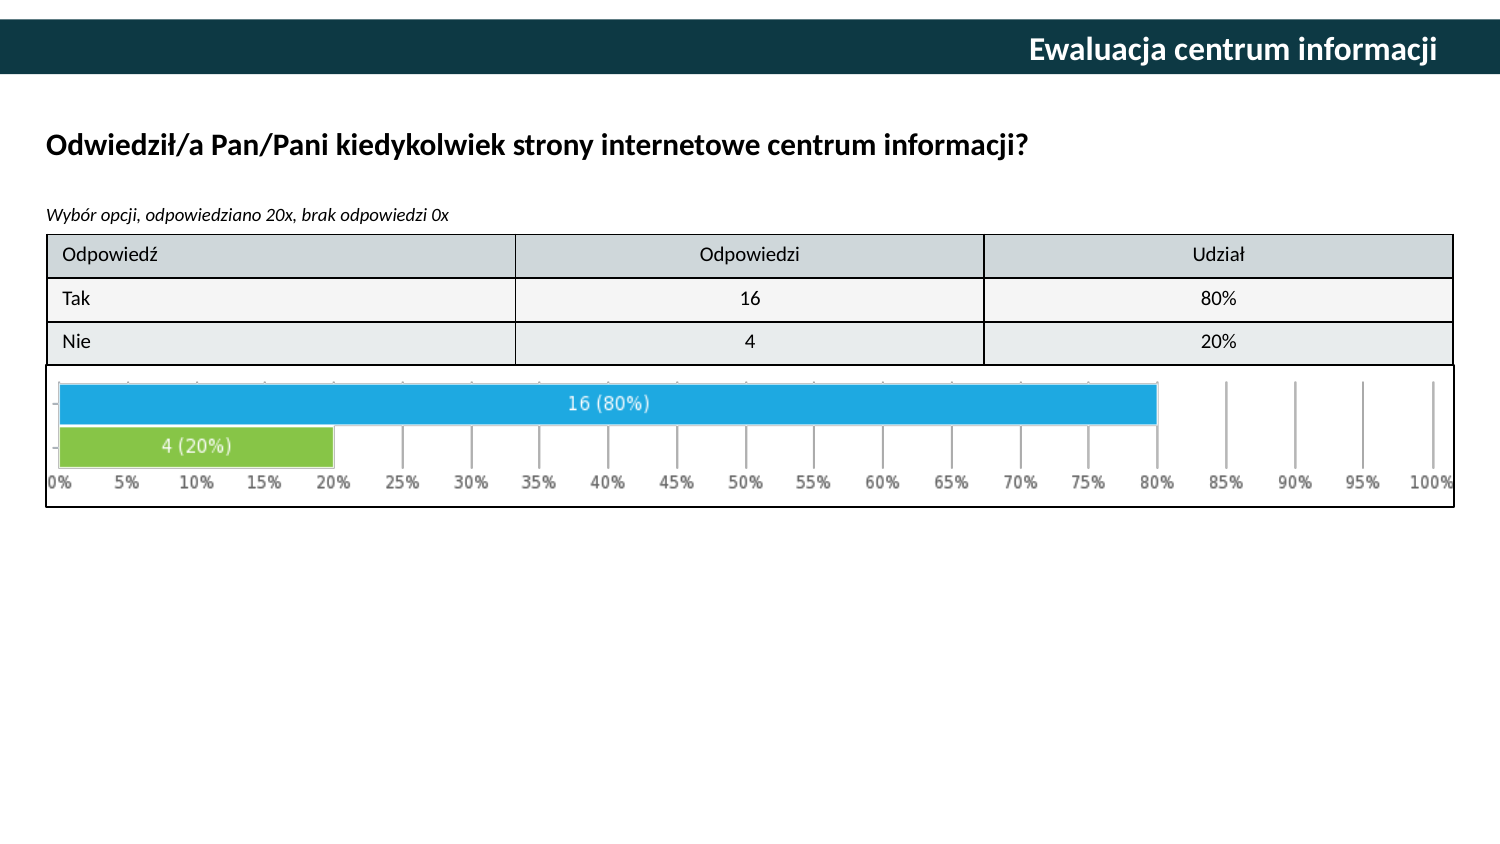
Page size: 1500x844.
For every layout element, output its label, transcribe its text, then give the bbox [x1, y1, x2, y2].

table_cell 80% [985, 279, 1452, 321]
table_header Odpowiedzi [516, 235, 983, 277]
table_cell Tak [48, 279, 515, 321]
table_header Odpowiedź [48, 235, 515, 277]
table_cell 20% [985, 323, 1452, 364]
table_header Udział [985, 235, 1452, 277]
text_box Odwiedził/a Pan/Pani kiedykolwiek strony internetowe centrum informacji? [31, 117, 1469, 170]
text_box Wybór opcji, odpowiedziano 20x, brak odpowiedzi 0x [31, 195, 657, 233]
table_cell 4 [516, 323, 983, 364]
table_cell Nie [48, 323, 515, 364]
table_cell 16 [516, 279, 983, 321]
picture [46, 365, 1454, 507]
